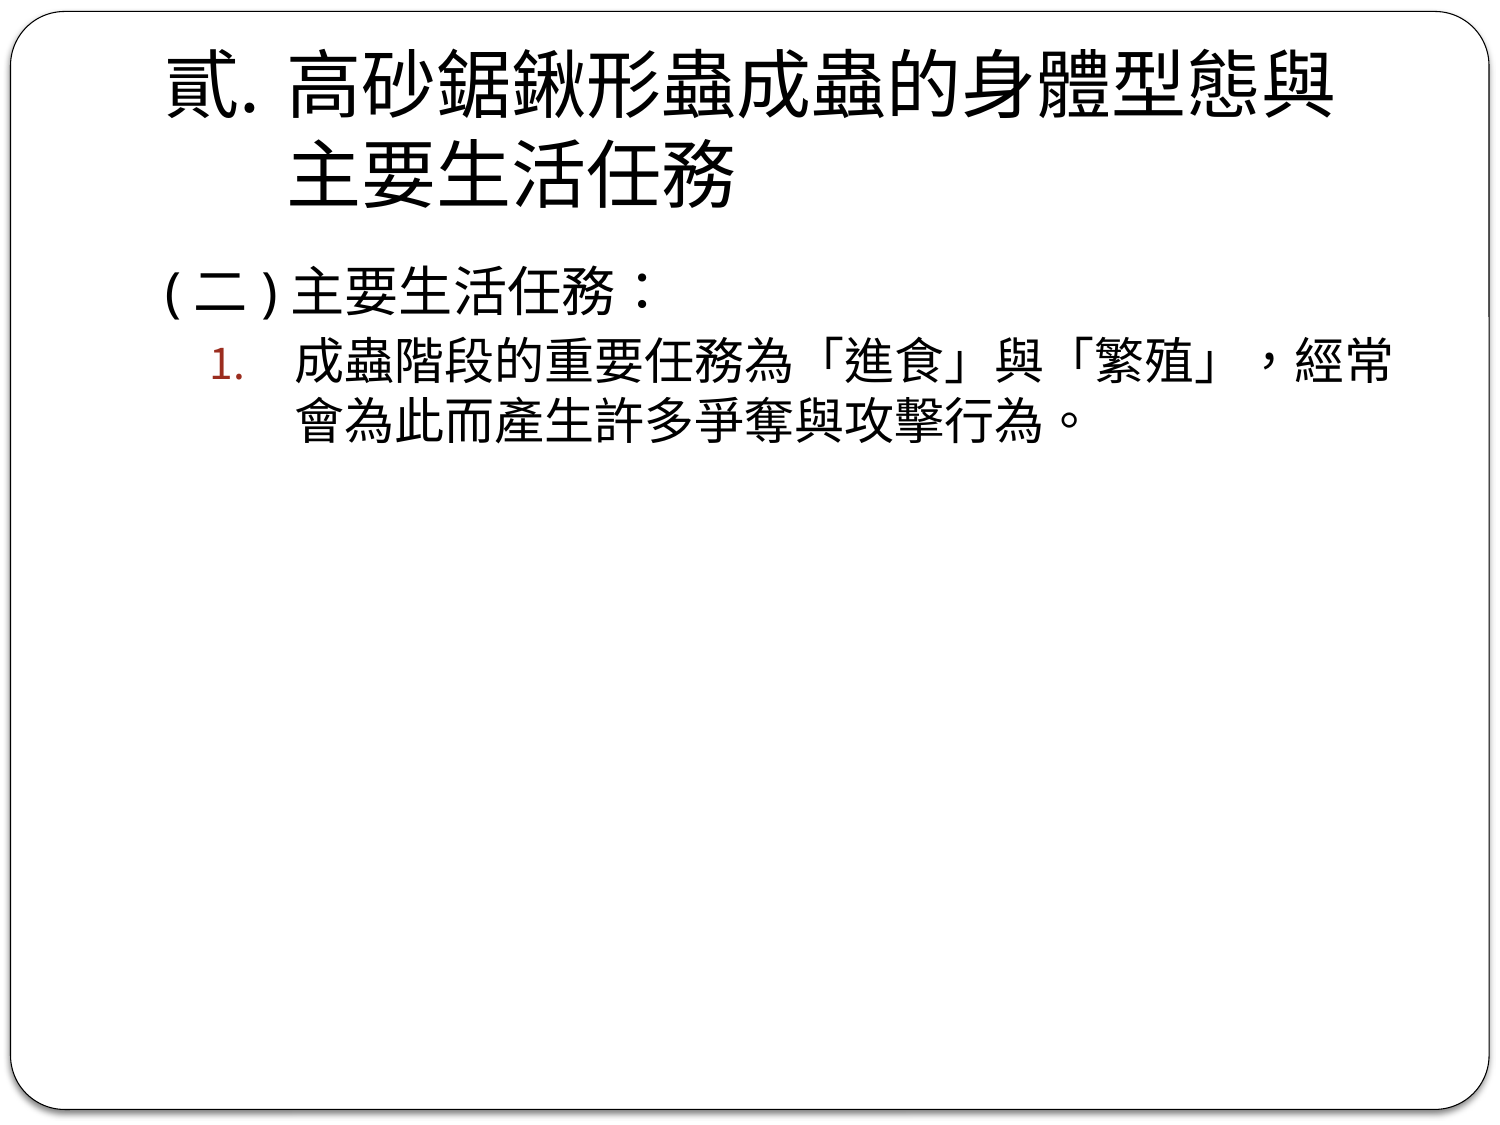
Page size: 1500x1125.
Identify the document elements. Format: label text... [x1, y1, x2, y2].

title 高砂鋸鍬形蟲成蟲的身體型態與主要生活任務 [150, 45, 1425, 233]
list (二)主要生活任務： 成蟲階段的重要任務為「進食」與「繁殖」，經常會為此而產生許多爭奪與攻擊行為。 [150, 249, 1425, 1000]
